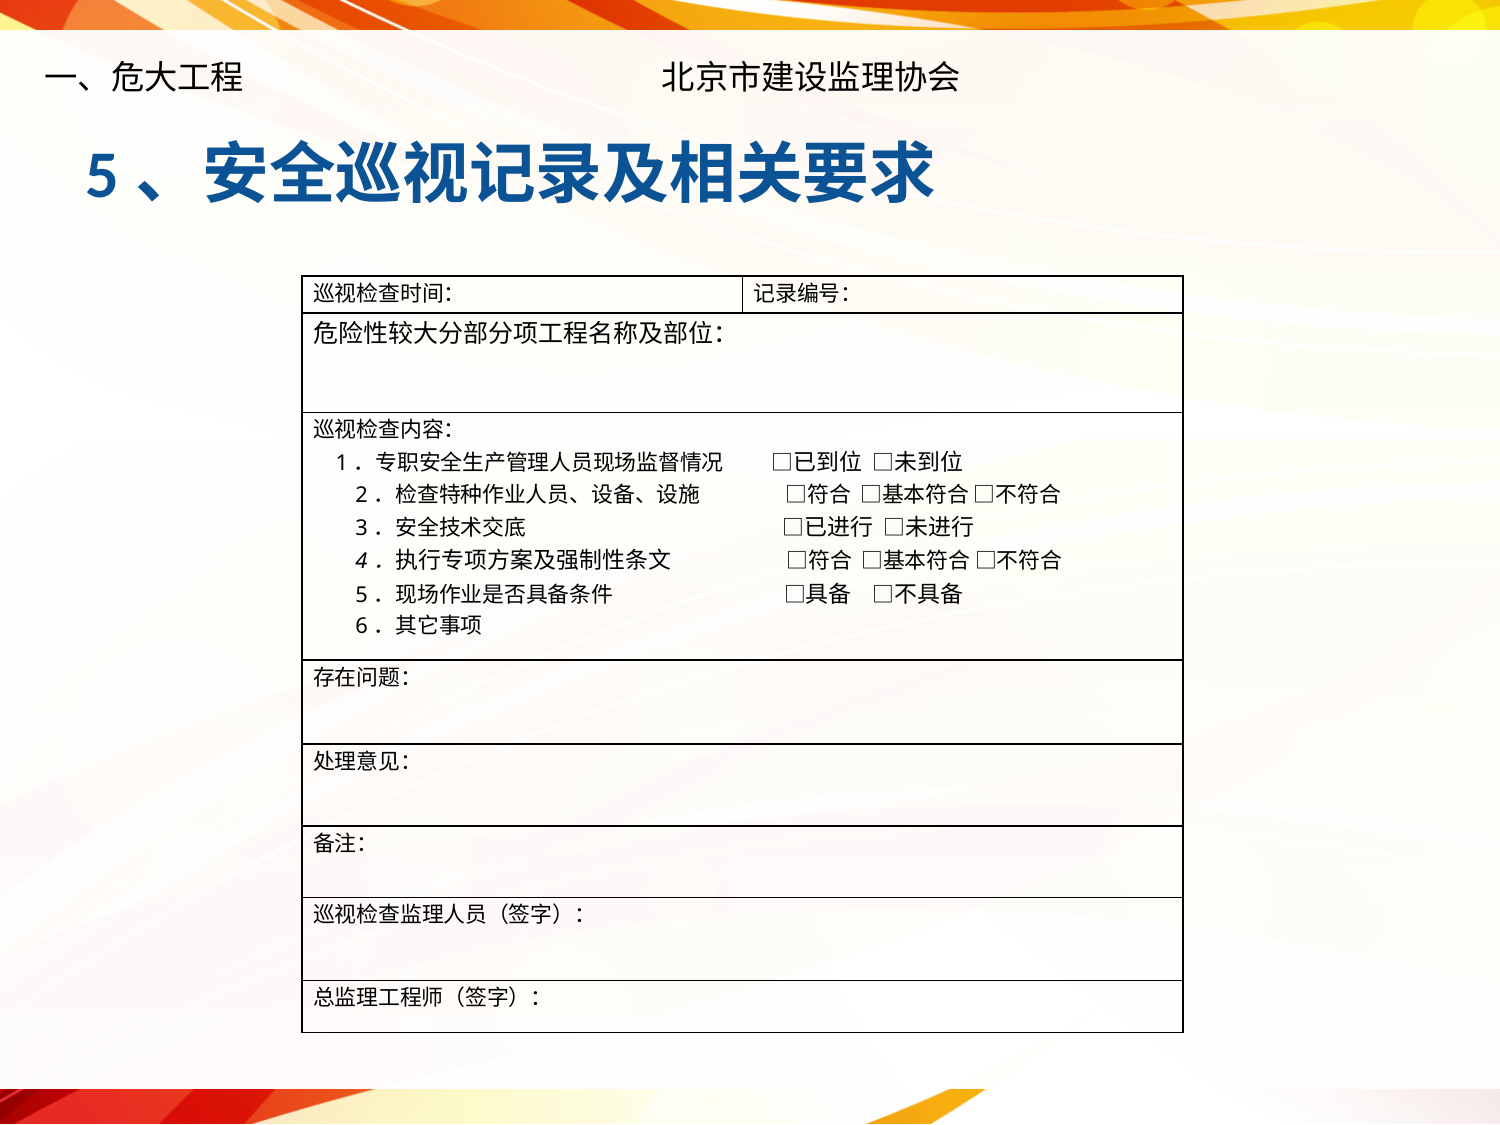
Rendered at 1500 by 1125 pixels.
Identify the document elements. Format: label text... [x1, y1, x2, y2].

title 一、危大工程 北京市建设监理协会 [29, 24, 1500, 135]
picture [0, 0, 1500, 30]
table_header 巡视检查时间： [303, 277, 742, 312]
picture [0, 1089, 1500, 1124]
table_cell 总监理工程师（签字）： [303, 981, 1182, 1032]
table_cell 危险性较大分部分项工程名称及部位： [303, 314, 1182, 412]
table_header 记录编号： [743, 277, 1182, 312]
table_cell 巡视检查内容： 1．专职安全生产管理人员现场监督情况 □已到位 □未到位 2．检查特种作业人员、设备、设施 □符合 □基本符合 □不符合 3．安全技术交底 □已进行 □未进行 4．执行专项方案及强制性条文 □符合 □基本符合 □不符合 5．现场作业是否具备条件 □具备 □不具备 6．其它事项 [303, 413, 1182, 659]
table_cell 存在问题： [303, 661, 1182, 743]
list 5、安全巡视记录及相关要求 [55, 123, 1406, 1046]
table_cell 巡视检查监理人员（签字）： [303, 898, 1182, 980]
table_cell 备注： [303, 827, 1182, 897]
table_cell 处理意见： [303, 745, 1182, 825]
